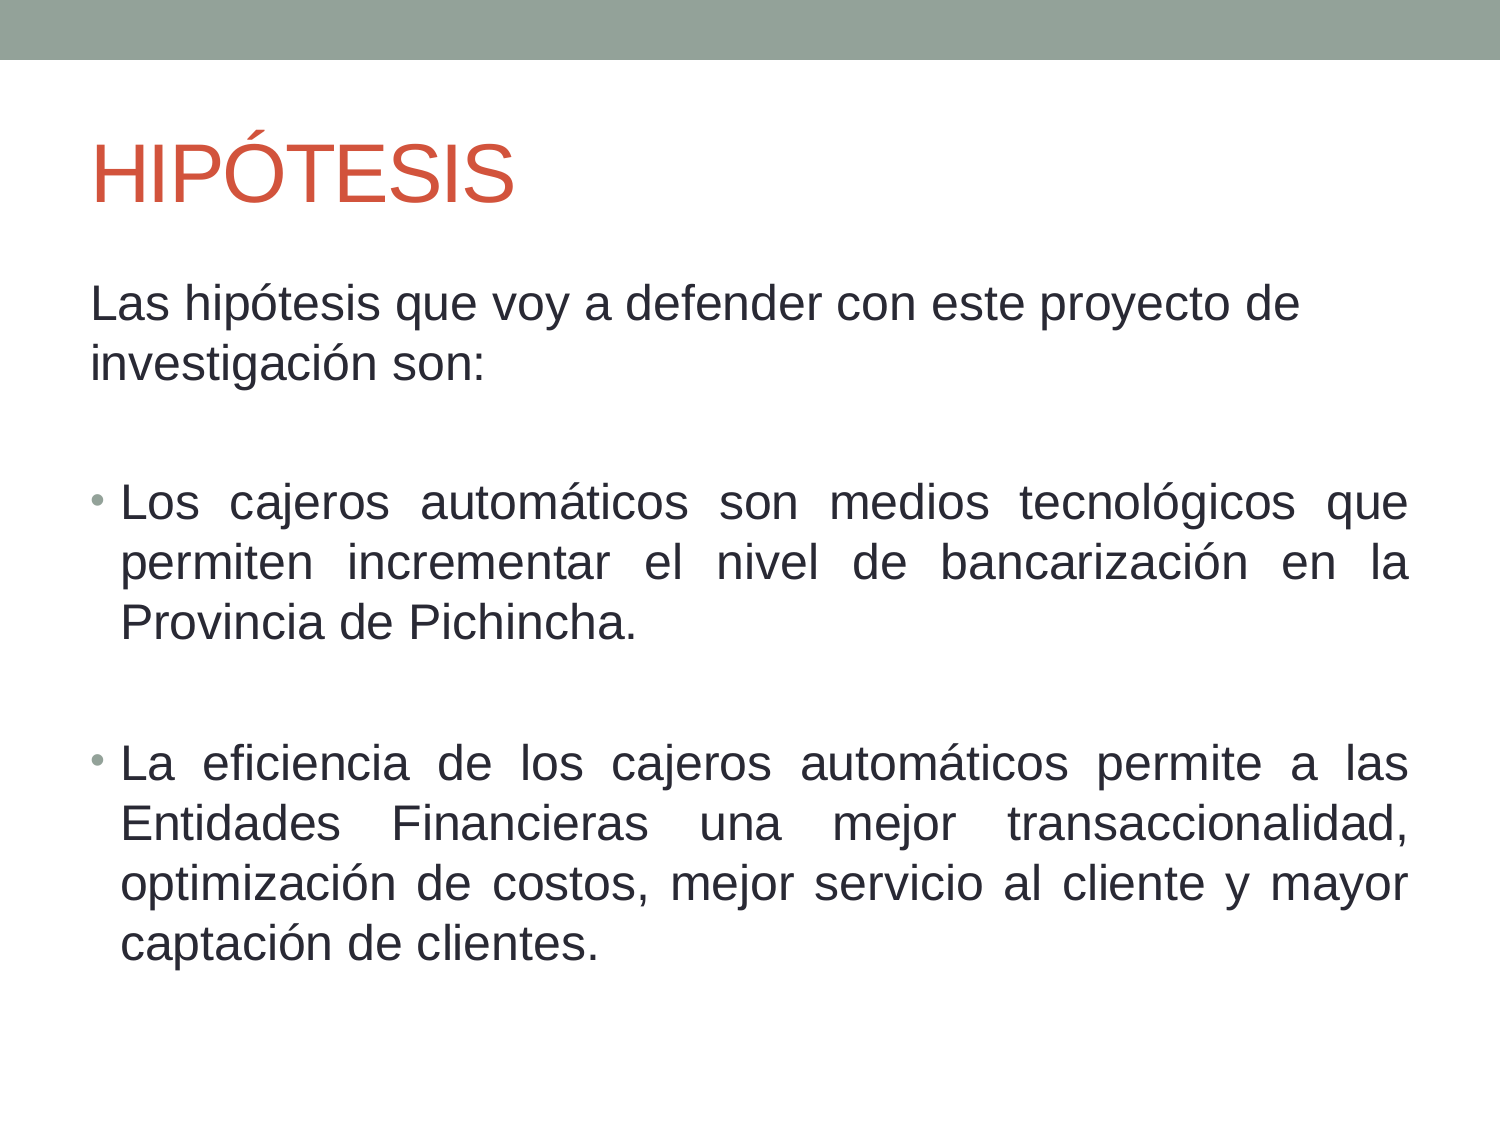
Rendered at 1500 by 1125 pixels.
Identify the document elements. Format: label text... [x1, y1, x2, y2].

title HIPÓTESIS [75, 87, 1425, 250]
list Las hipótesis que voy a defender con este proyecto de investigación son: Los cajeros automáticos son medios tecnológicos que permiten incrementar el nivel de bancarización en la Provincia de Pichincha. La eficiencia de los cajeros automáticos permite a las Entidades Financieras una mejor transaccionalidad, optimización de costos, mejor servicio al cliente y mayor captación de clientes. [75, 262, 1425, 1063]
